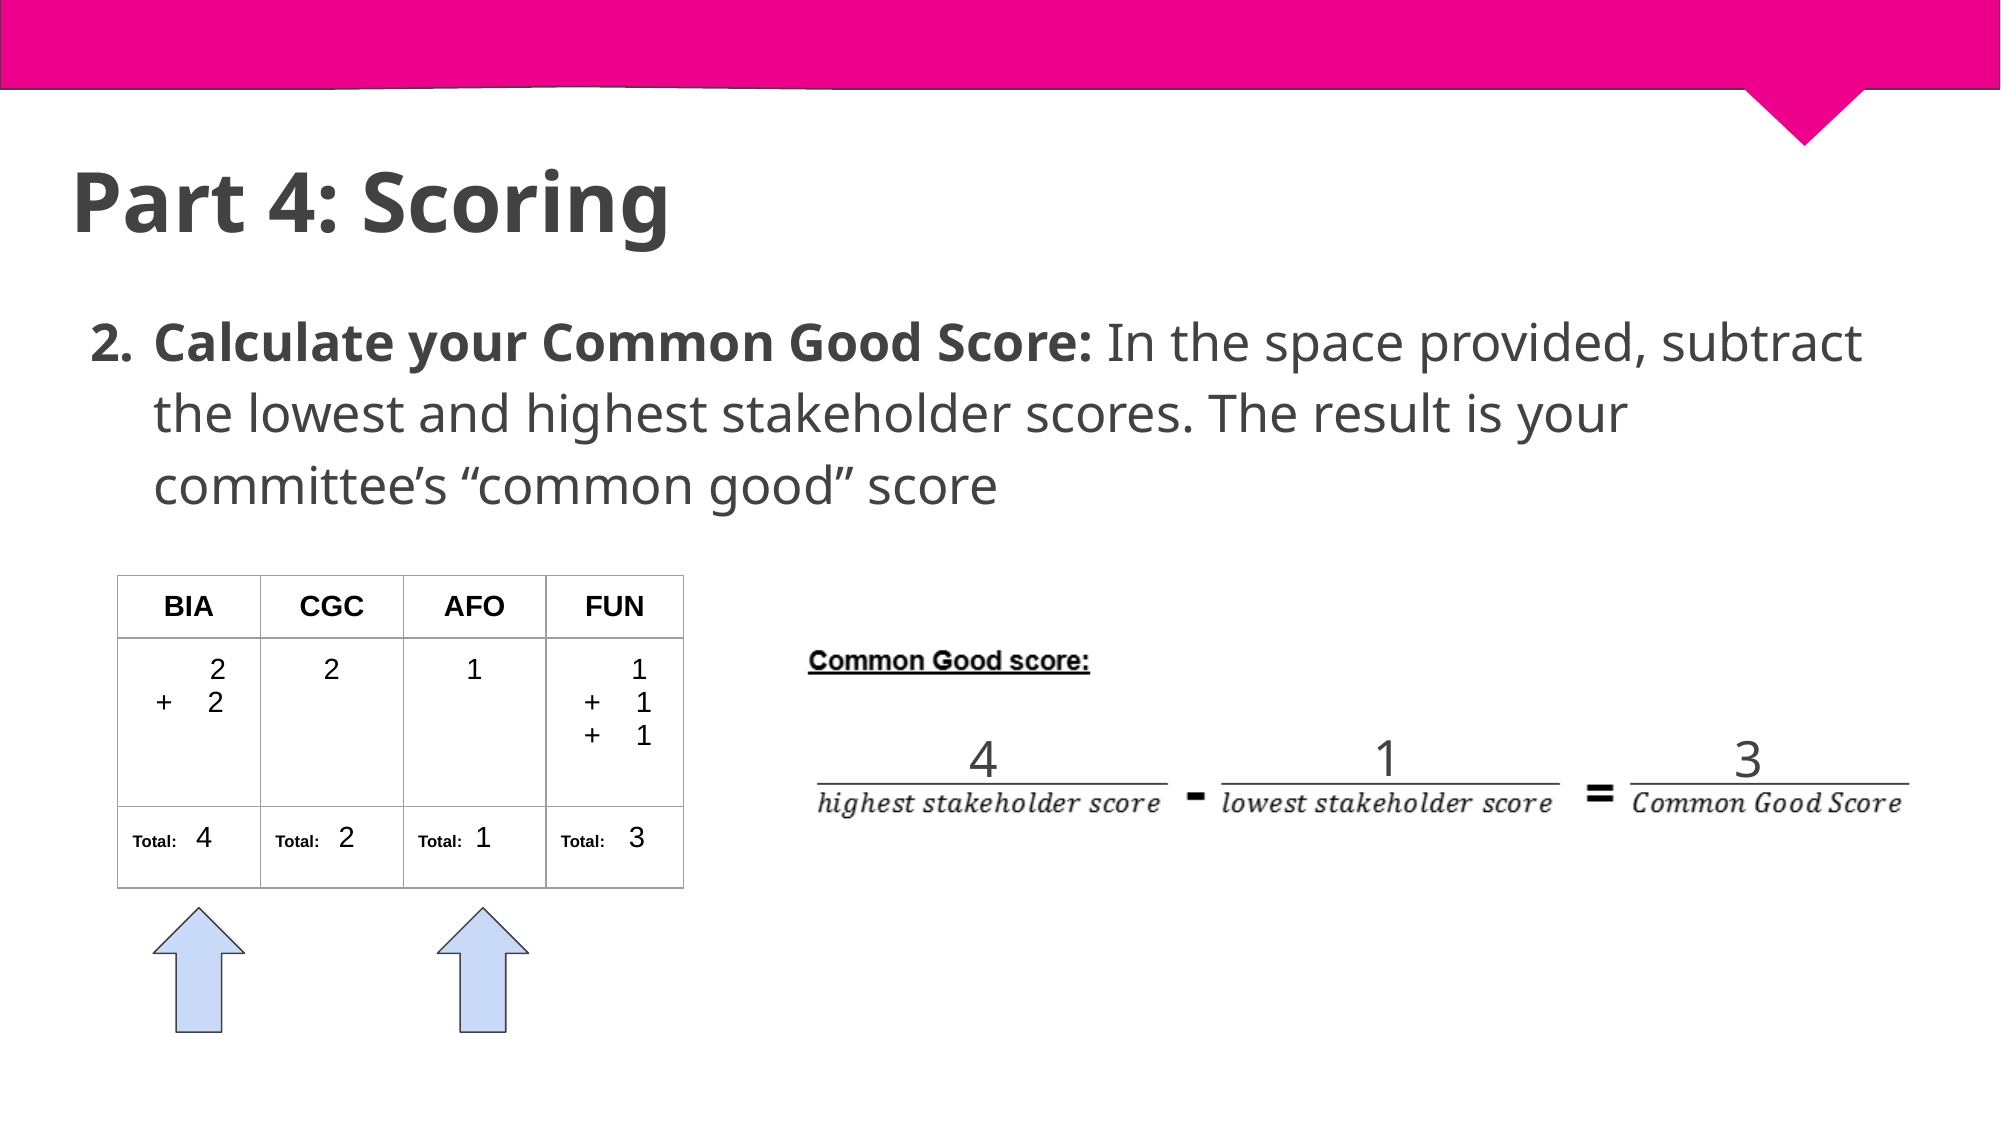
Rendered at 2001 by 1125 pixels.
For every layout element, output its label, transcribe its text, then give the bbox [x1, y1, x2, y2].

table_cell Total: 1 [404, 807, 545, 887]
table_cell Total: 3 [547, 807, 683, 887]
table_header BIA [118, 576, 260, 637]
table_cell 2 [261, 639, 403, 806]
title Part 4: Scoring [55, 125, 1781, 276]
text_box Calculate your Common Good Score: In the space provided, subtract the lowest and highest stakeholder scores. The result is your committee’s “common good” score [63, 284, 1937, 464]
table_cell 1 [404, 639, 545, 806]
text_box [153, 907, 245, 1033]
table_cell Total: 4 [118, 807, 260, 887]
table_cell Total: 2 [261, 807, 403, 887]
table_header AFO [404, 576, 545, 637]
text_box [437, 907, 529, 1033]
table_cell 2 2 [118, 639, 260, 806]
table_header CGC [261, 576, 403, 637]
table_cell 1 1 1 [547, 639, 683, 806]
picture [796, 626, 1937, 843]
table_header FUN [547, 576, 683, 637]
